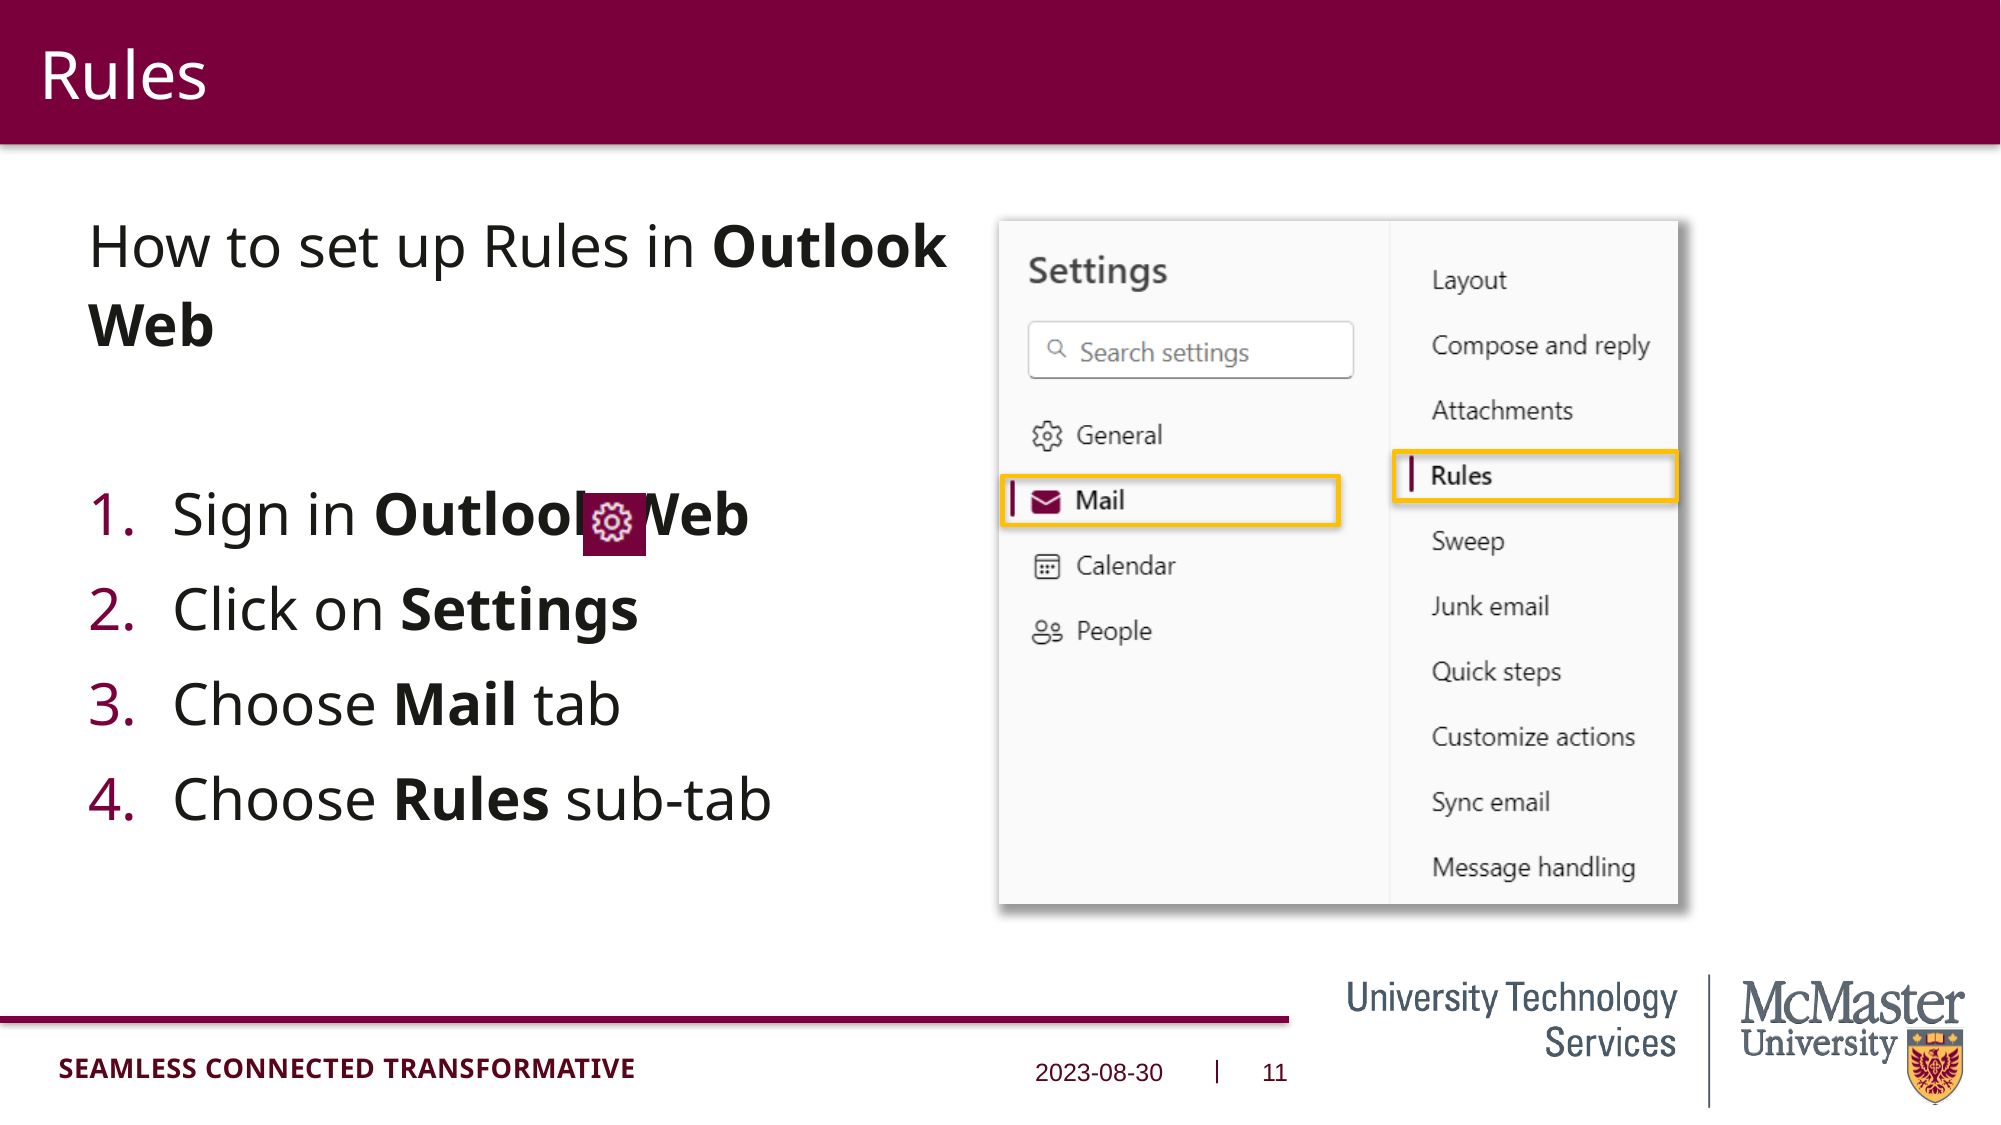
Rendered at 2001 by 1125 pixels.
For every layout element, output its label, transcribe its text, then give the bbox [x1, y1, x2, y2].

list How to set up Rules in Outlook Web Sign in Outlook Web Click on Settings Choose Mail tab Choose Rules sub-tab [70, 193, 963, 1018]
picture [1348, 974, 1965, 1108]
picture [583, 493, 646, 557]
picture [999, 221, 1678, 904]
title Rules [24, 0, 1507, 114]
